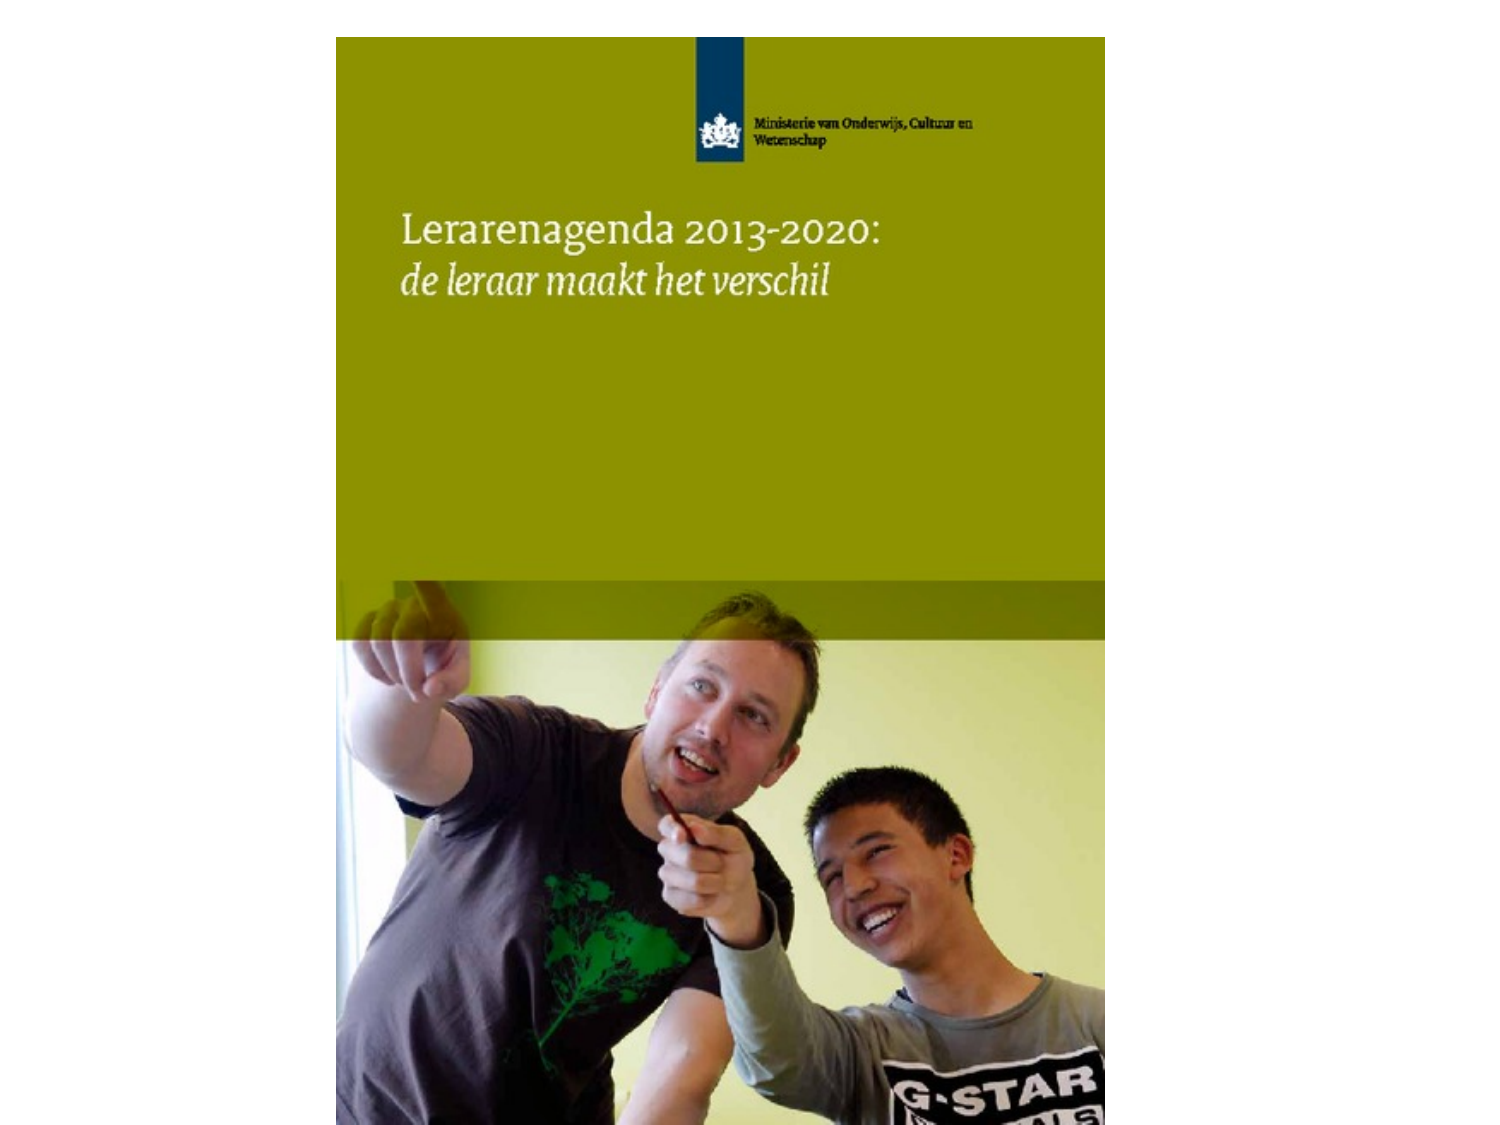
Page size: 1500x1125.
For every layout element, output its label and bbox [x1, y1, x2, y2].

picture [336, 37, 1105, 1125]
